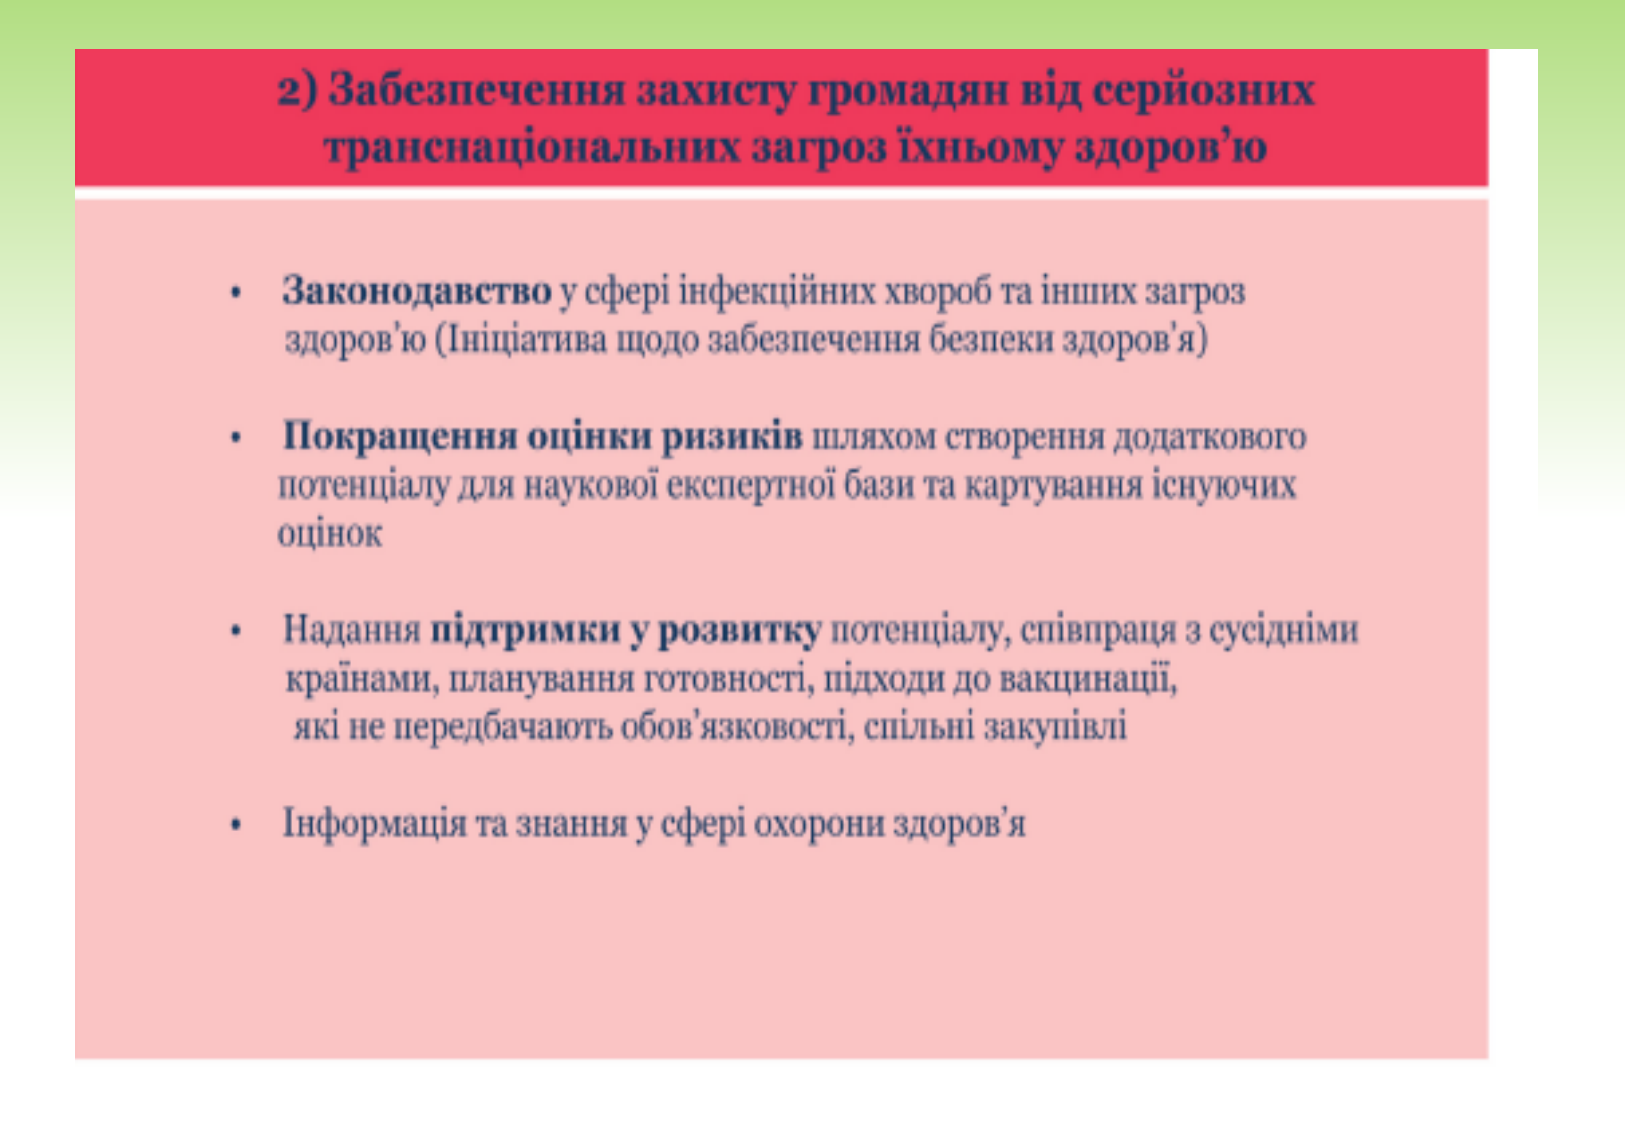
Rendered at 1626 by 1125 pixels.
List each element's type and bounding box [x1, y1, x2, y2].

picture [74, 49, 1538, 1077]
